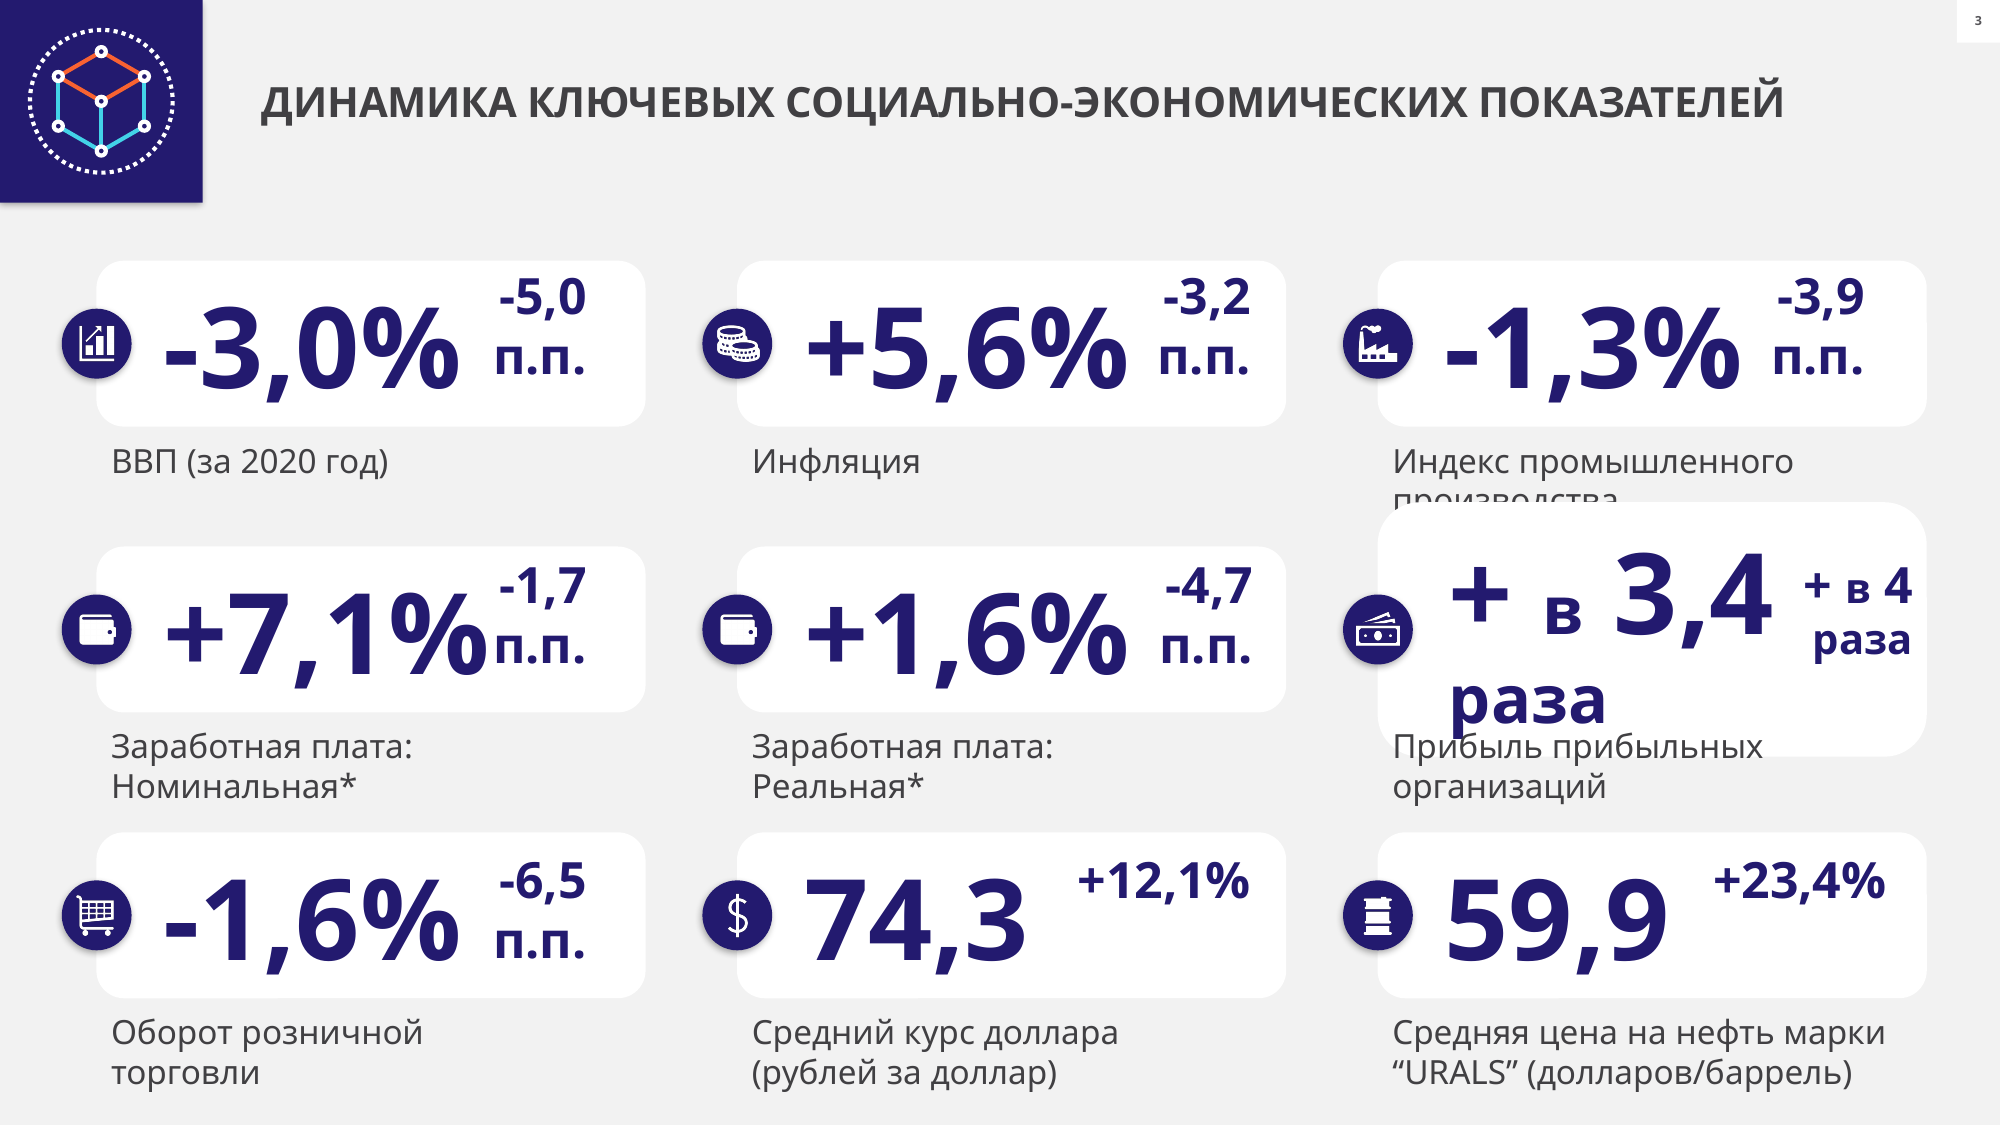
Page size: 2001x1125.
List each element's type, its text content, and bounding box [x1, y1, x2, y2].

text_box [702, 259, 1287, 489]
text_box [0, 0, 203, 203]
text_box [702, 545, 1287, 815]
text_box ДИНАМИКА КЛЮЧЕВЫХ СОЦИАЛЬНО-ЭКОНОМИЧЕСКИХ ПОКАЗАТЕЛЕЙ [261, 0, 1880, 203]
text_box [61, 545, 646, 815]
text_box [1342, 831, 1928, 1101]
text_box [61, 259, 646, 489]
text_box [702, 831, 1287, 1101]
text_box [61, 831, 646, 1101]
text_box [27, 27, 175, 175]
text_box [1342, 259, 1928, 529]
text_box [1342, 545, 1928, 815]
